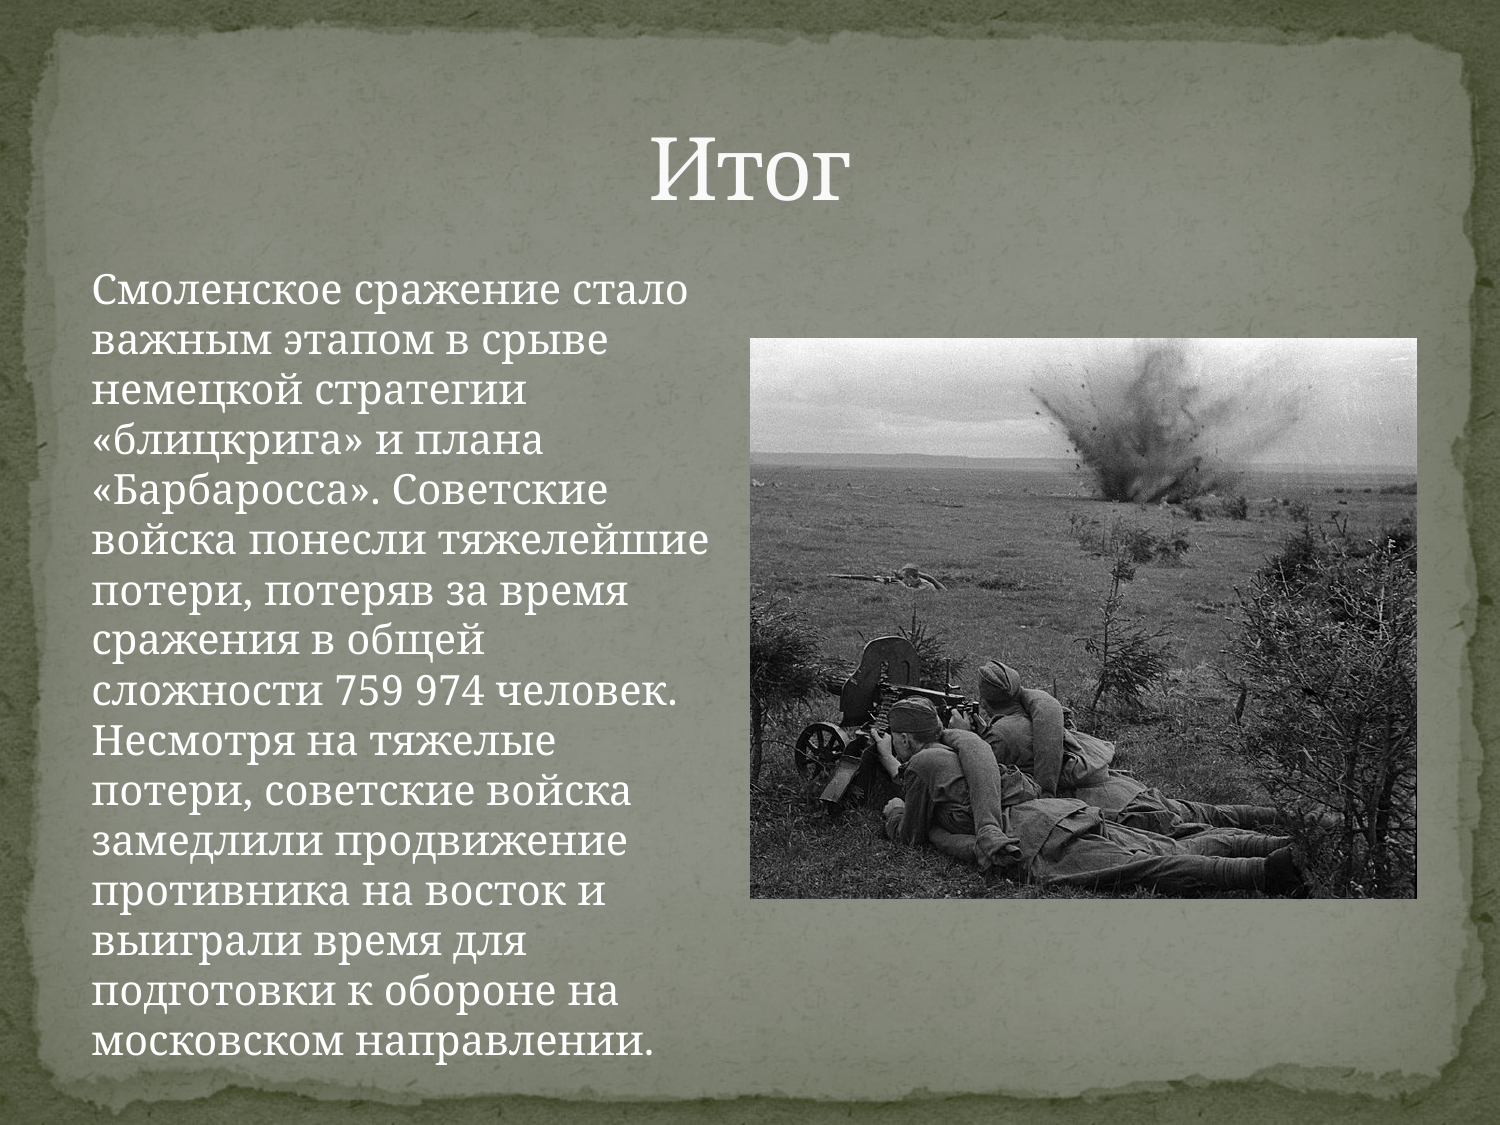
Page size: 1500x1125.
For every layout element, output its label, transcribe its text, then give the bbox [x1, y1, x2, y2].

list Смоленское сражение стало важным этапом в срыве немецкой стратегии «блицкрига» и плана «Барбаросса». Советские войска понесли тяжелейшие потери, потеряв за время сражения в общей сложности 759 974 человек. Несмотря на тяжелые потери, советские войска замедлили продвижение противника на восток и выиграли время для подготовки к обороне на московском направлении. [76, 255, 727, 1083]
picture [750, 338, 1417, 899]
title Итог [74, 24, 1425, 225]
